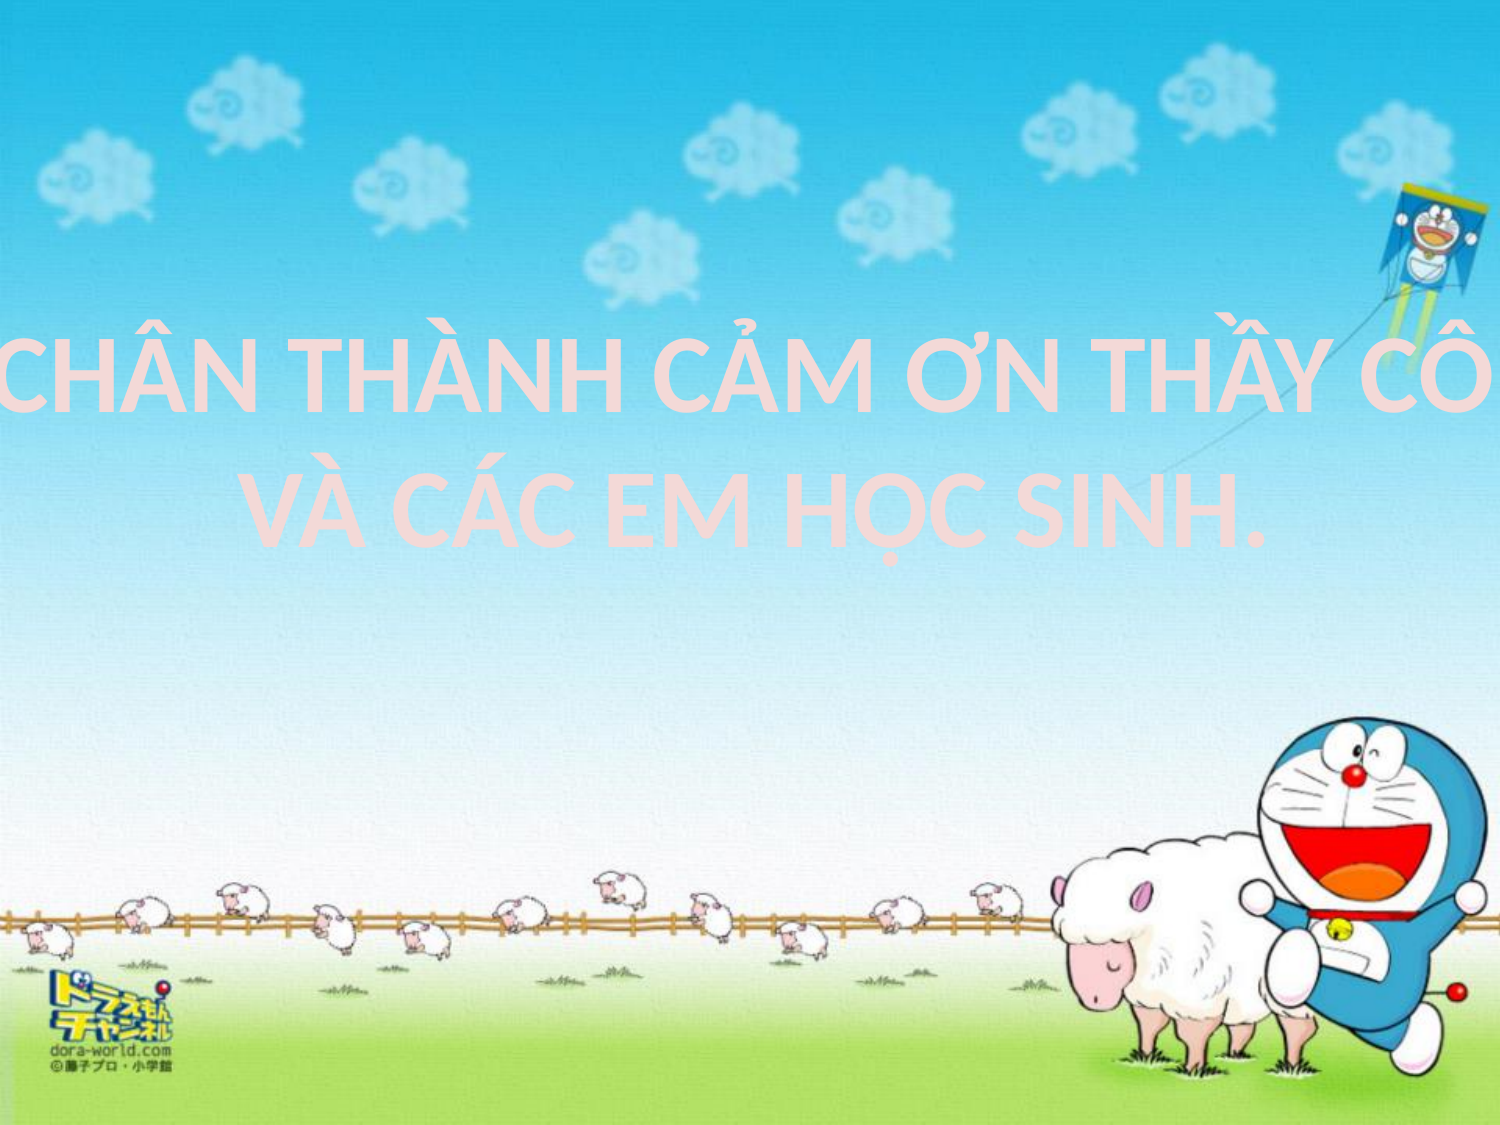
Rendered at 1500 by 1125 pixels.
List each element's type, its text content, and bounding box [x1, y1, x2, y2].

picture [0, 713, 1500, 1125]
picture [0, 0, 1500, 292]
text_box CHÂN THÀNH CẢM ƠN THẦY CÔ VÀ CÁC EM HỌC SINH. [0, 292, 1500, 713]
